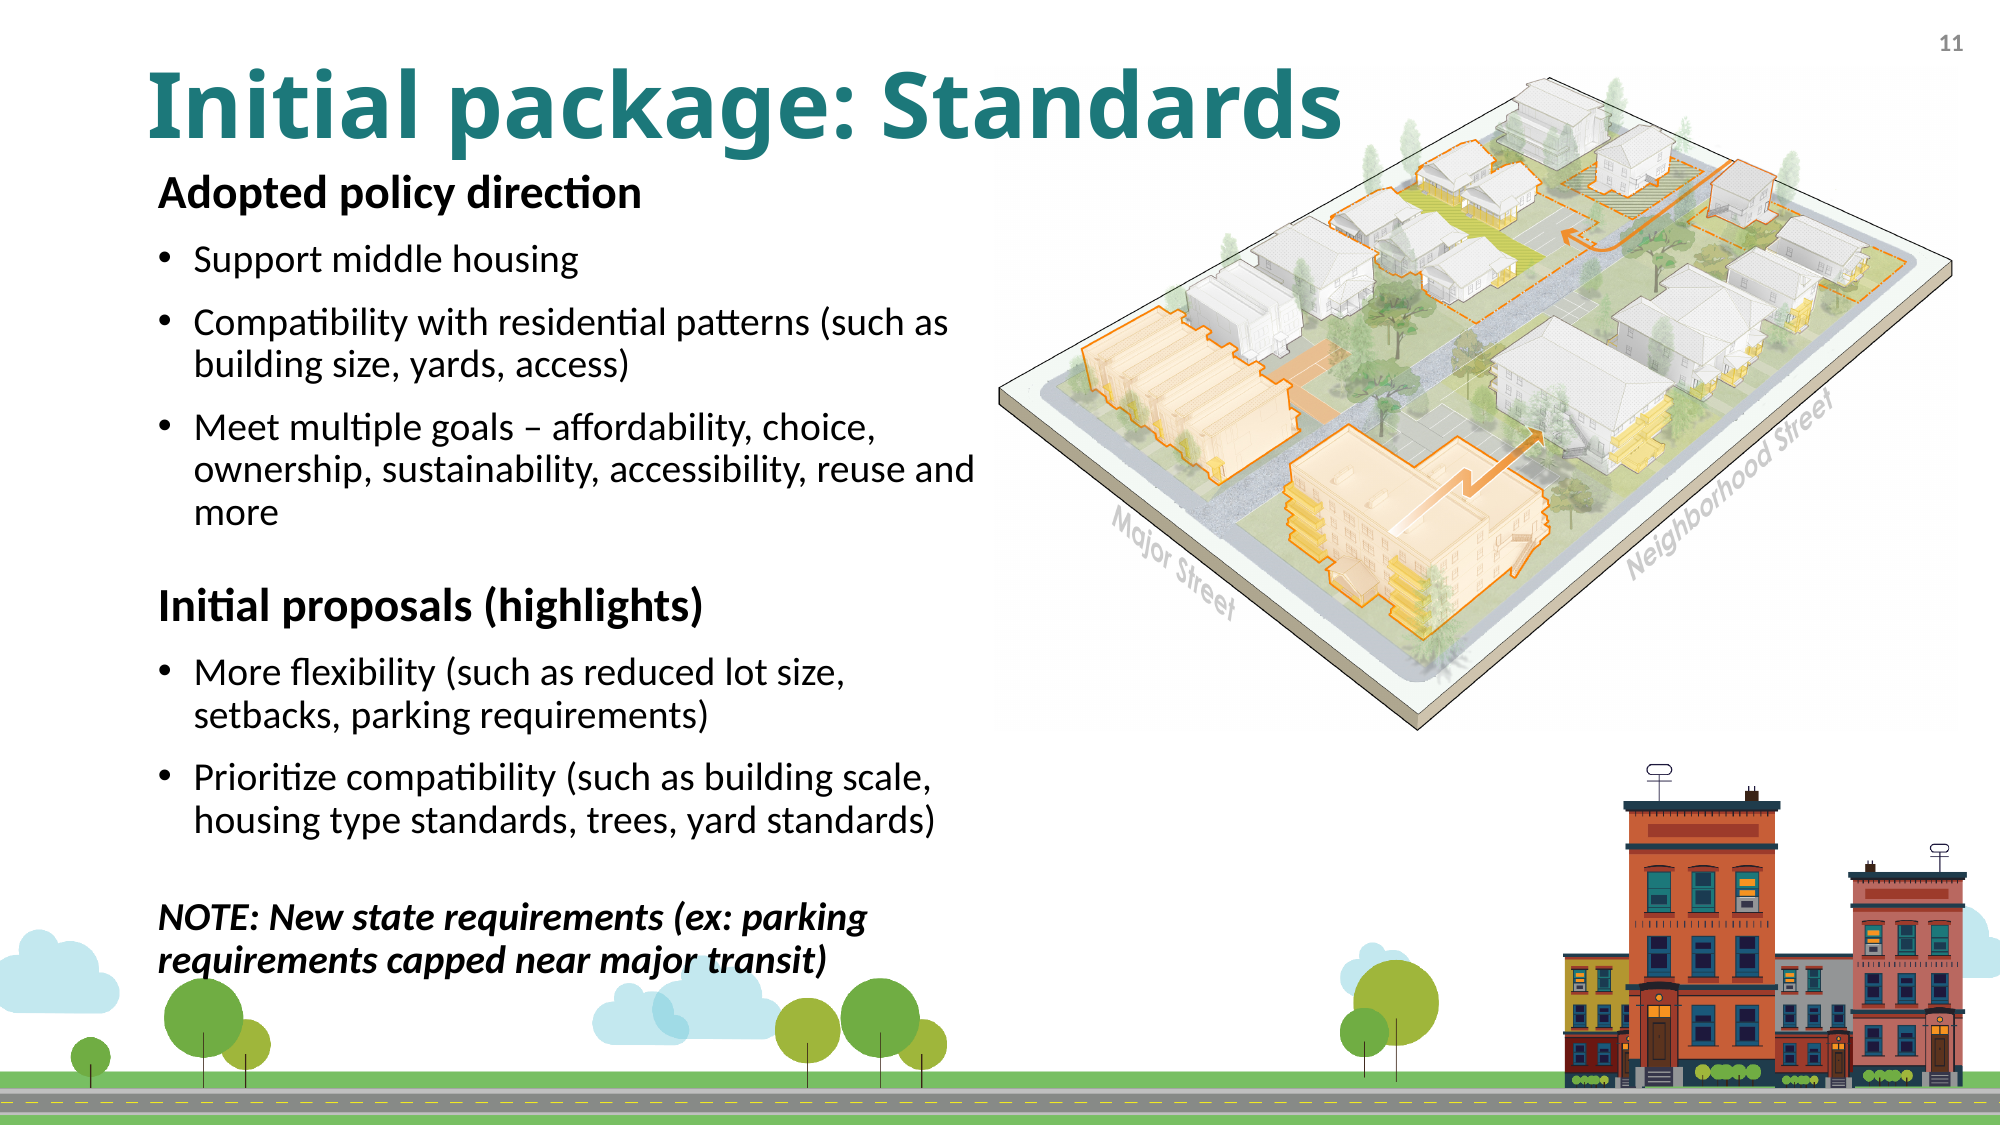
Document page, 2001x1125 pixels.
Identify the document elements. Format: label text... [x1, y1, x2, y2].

list Adopted policy direction Support middle housing Compatibility with residential patterns (such as building size, yards, access) Meet multiple goals – affordability, choice, ownership, sustainability, accessibility, reuse and more Initial proposals (highlights) More flexibility (such as reduced lot size, setbacks, parking requirements) Prioritize compatibility (such as building scale, housing type standards, trees, yard standards) NOTE: New state requirements (ex: parking requirements capped near major transit) [142, 159, 1014, 990]
picture [0, 0, 2000, 1125]
slide_number 11 [1528, 11, 1979, 72]
title Initial package: Standards [132, 0, 1858, 218]
